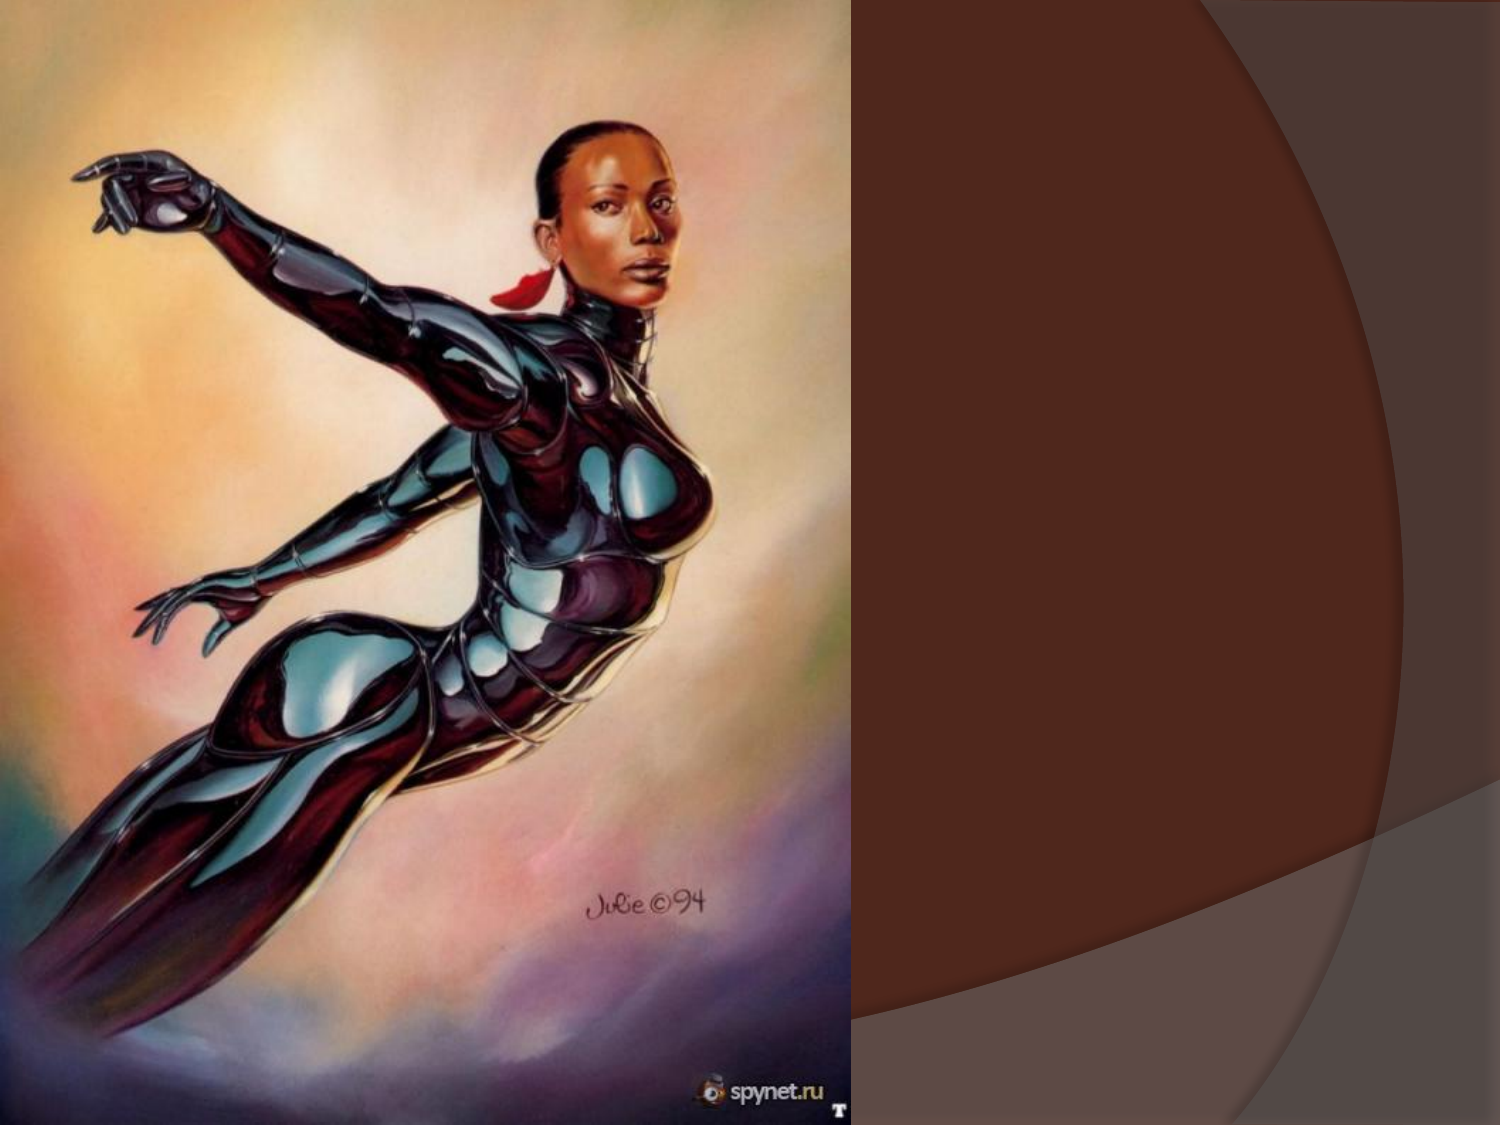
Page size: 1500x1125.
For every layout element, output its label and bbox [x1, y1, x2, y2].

list [0, 0, 851, 1125]
